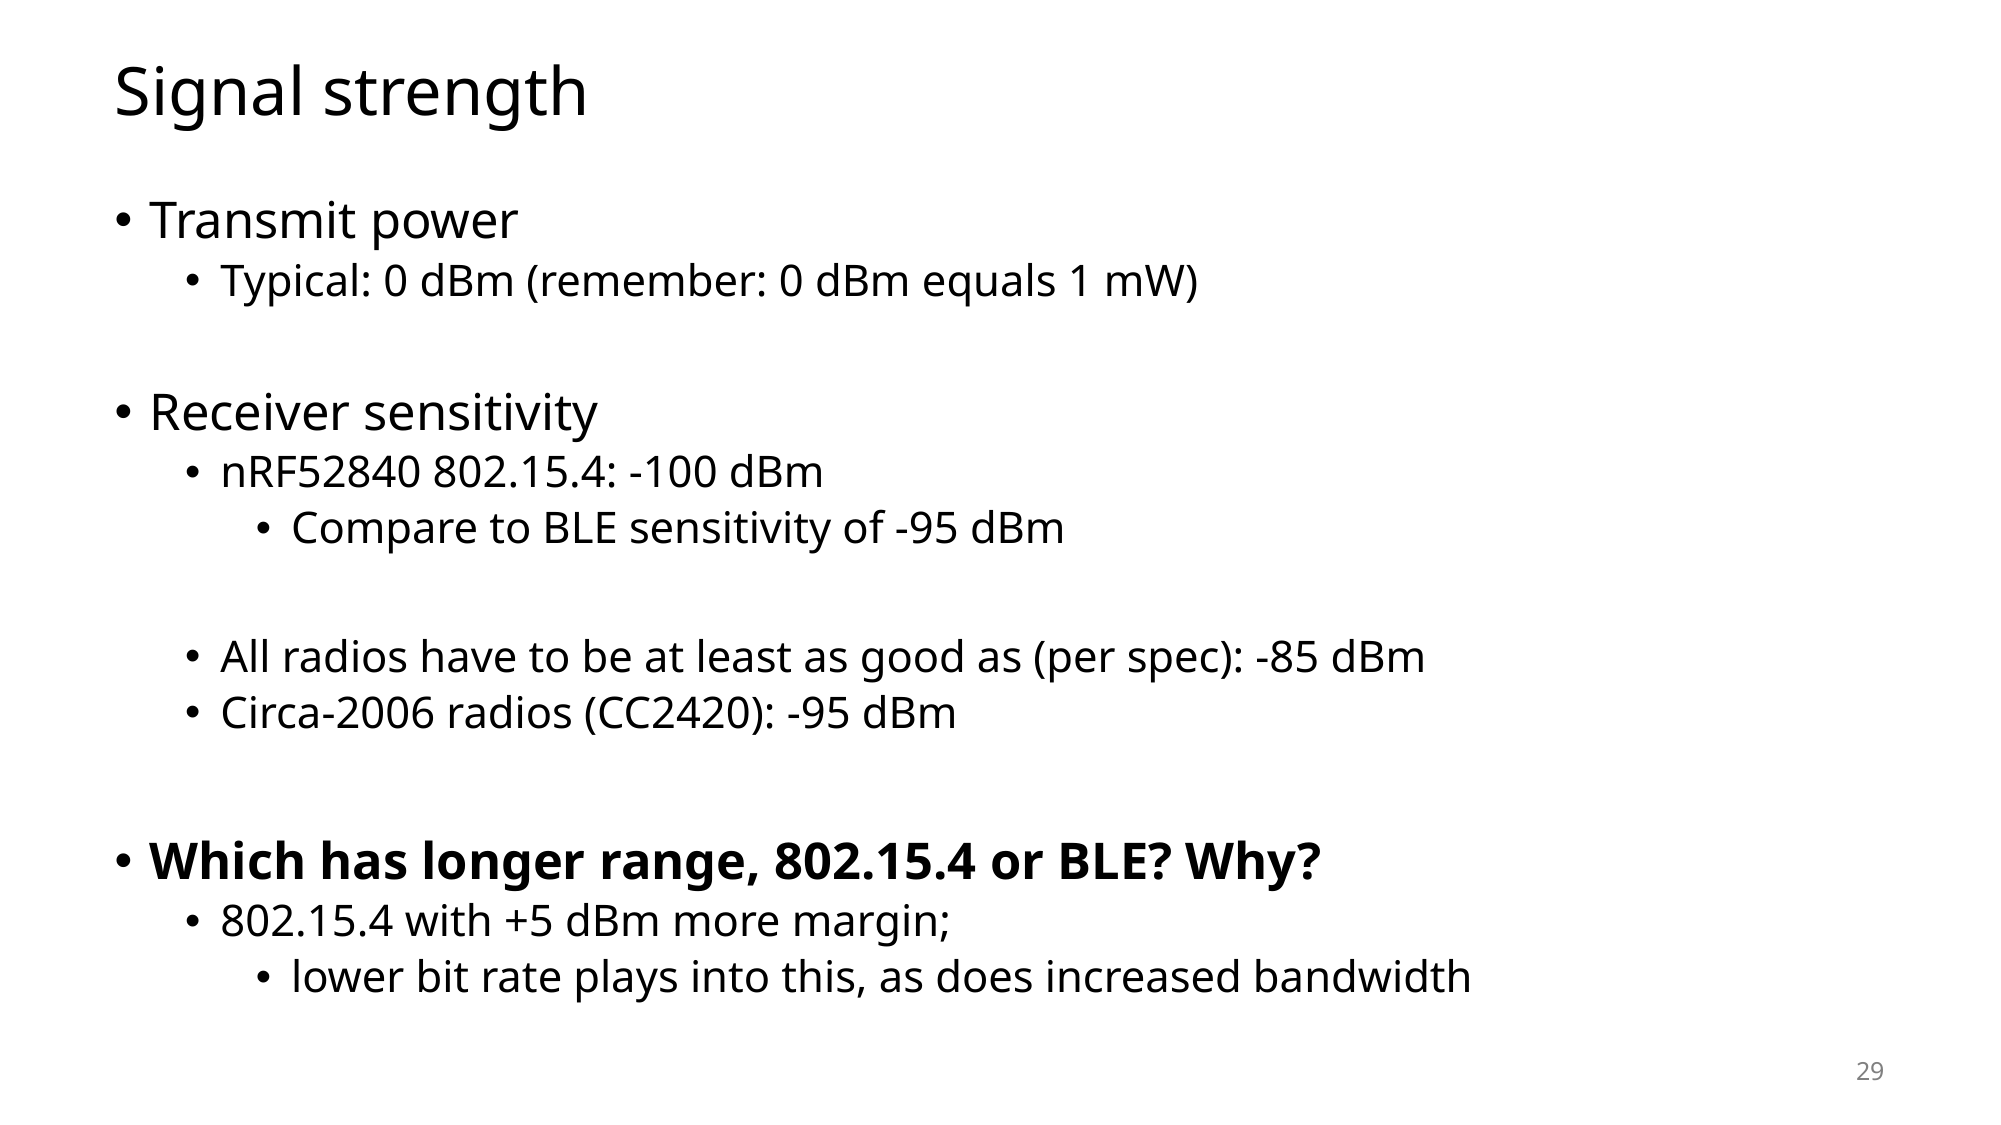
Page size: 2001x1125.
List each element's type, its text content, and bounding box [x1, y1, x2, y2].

list Transmit power Typical: 0 dBm (remember: 0 dBm equals 1 mW) Receiver sensitivity nRF52840 802.15.4: -100 dBm Compare to BLE sensitivity of -95 dBm All radios have to be at least as good as (per spec): -85 dBm Circa-2006 radios (CC2420): -95 dBm Which has longer range, 802.15.4 or BLE? Why? 802.15.4 with +5 dBm more margin; lower bit rate plays into this, as does increased bandwidth [99, 187, 1900, 1013]
title Signal strength [99, 37, 1900, 150]
slide_number 29 [1749, 1042, 1900, 1103]
